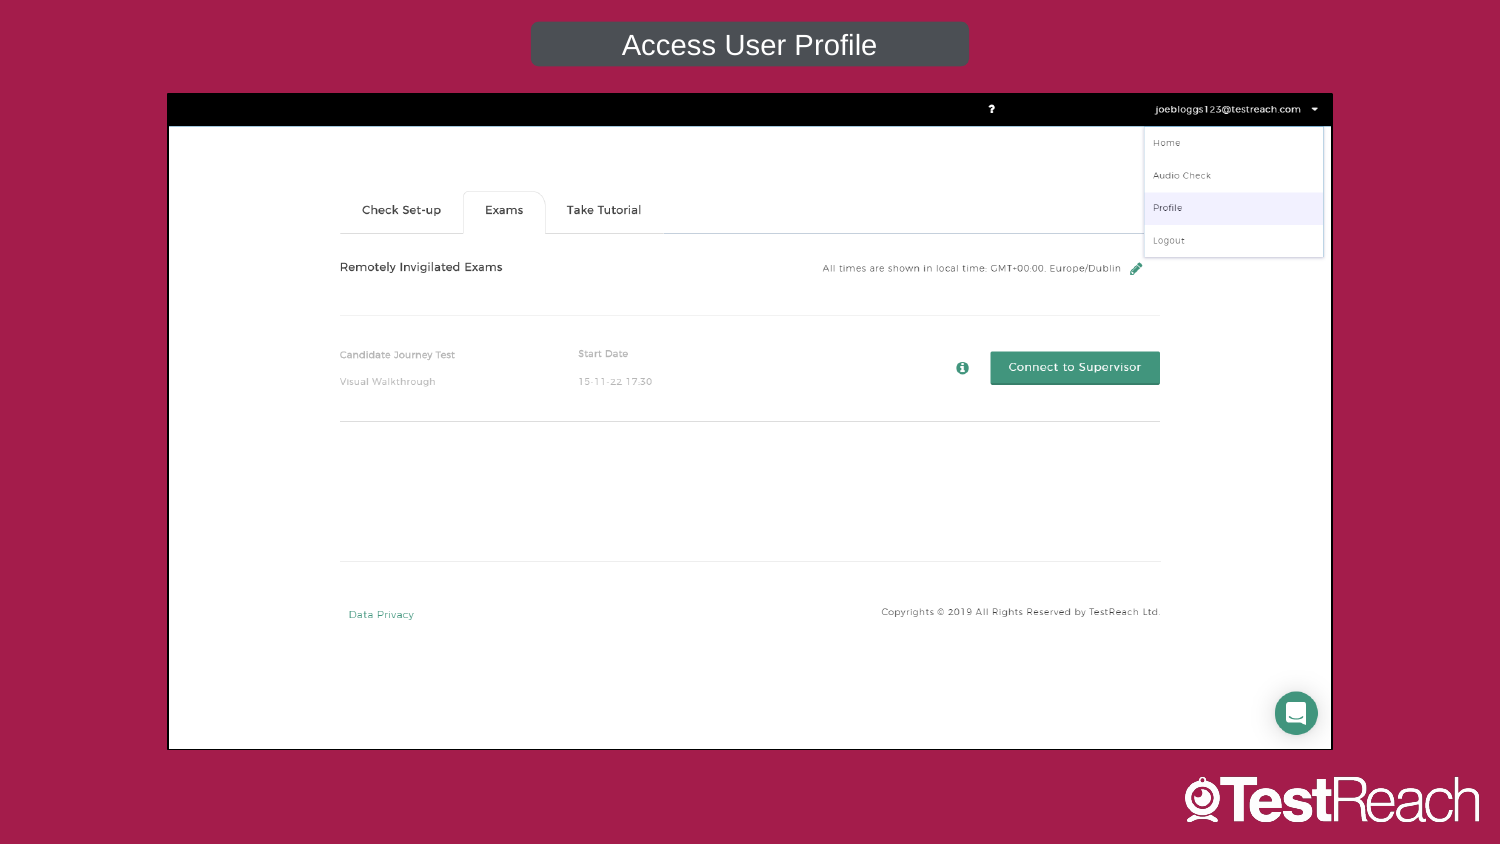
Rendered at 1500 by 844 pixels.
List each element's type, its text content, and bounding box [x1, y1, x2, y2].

text_box Access User Profile [531, 22, 969, 66]
picture [1172, 770, 1492, 825]
picture [168, 94, 1332, 750]
